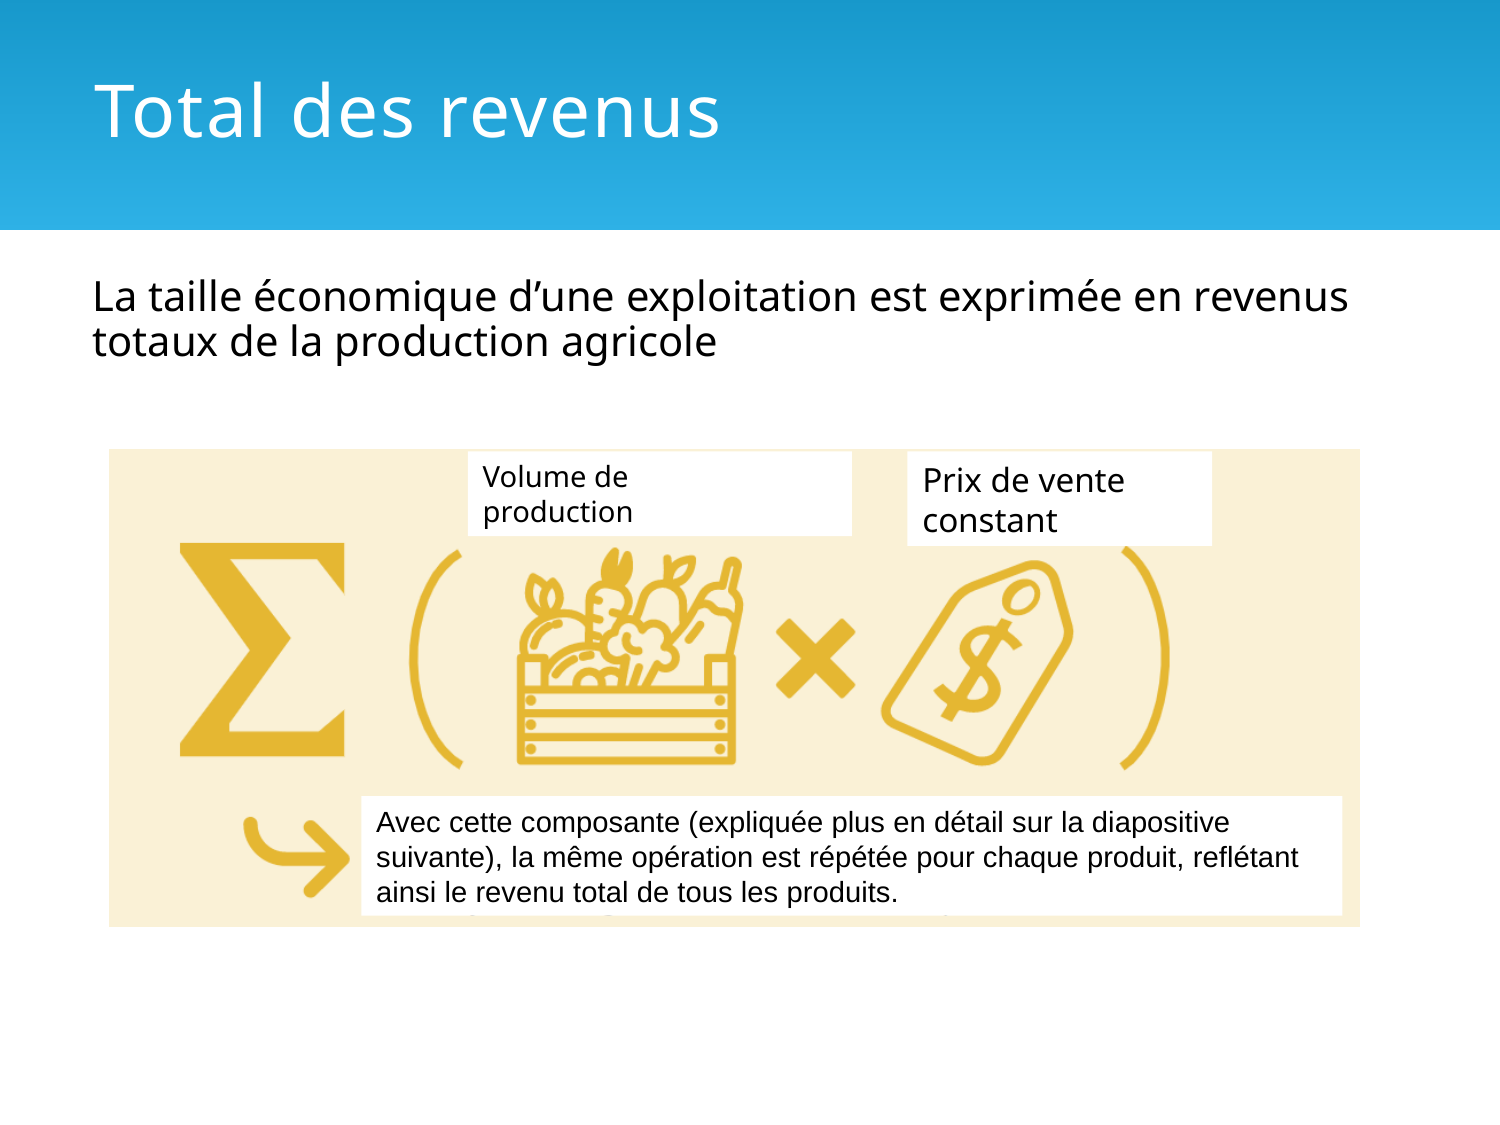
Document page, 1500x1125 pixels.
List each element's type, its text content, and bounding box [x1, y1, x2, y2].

picture [109, 449, 1360, 928]
text_box [0, 0, 1500, 230]
text_box Total des revenus [77, 8, 1409, 219]
list La taille économique d’une exploitation est exprimée en revenus totaux de la production agricole [77, 268, 1457, 1057]
